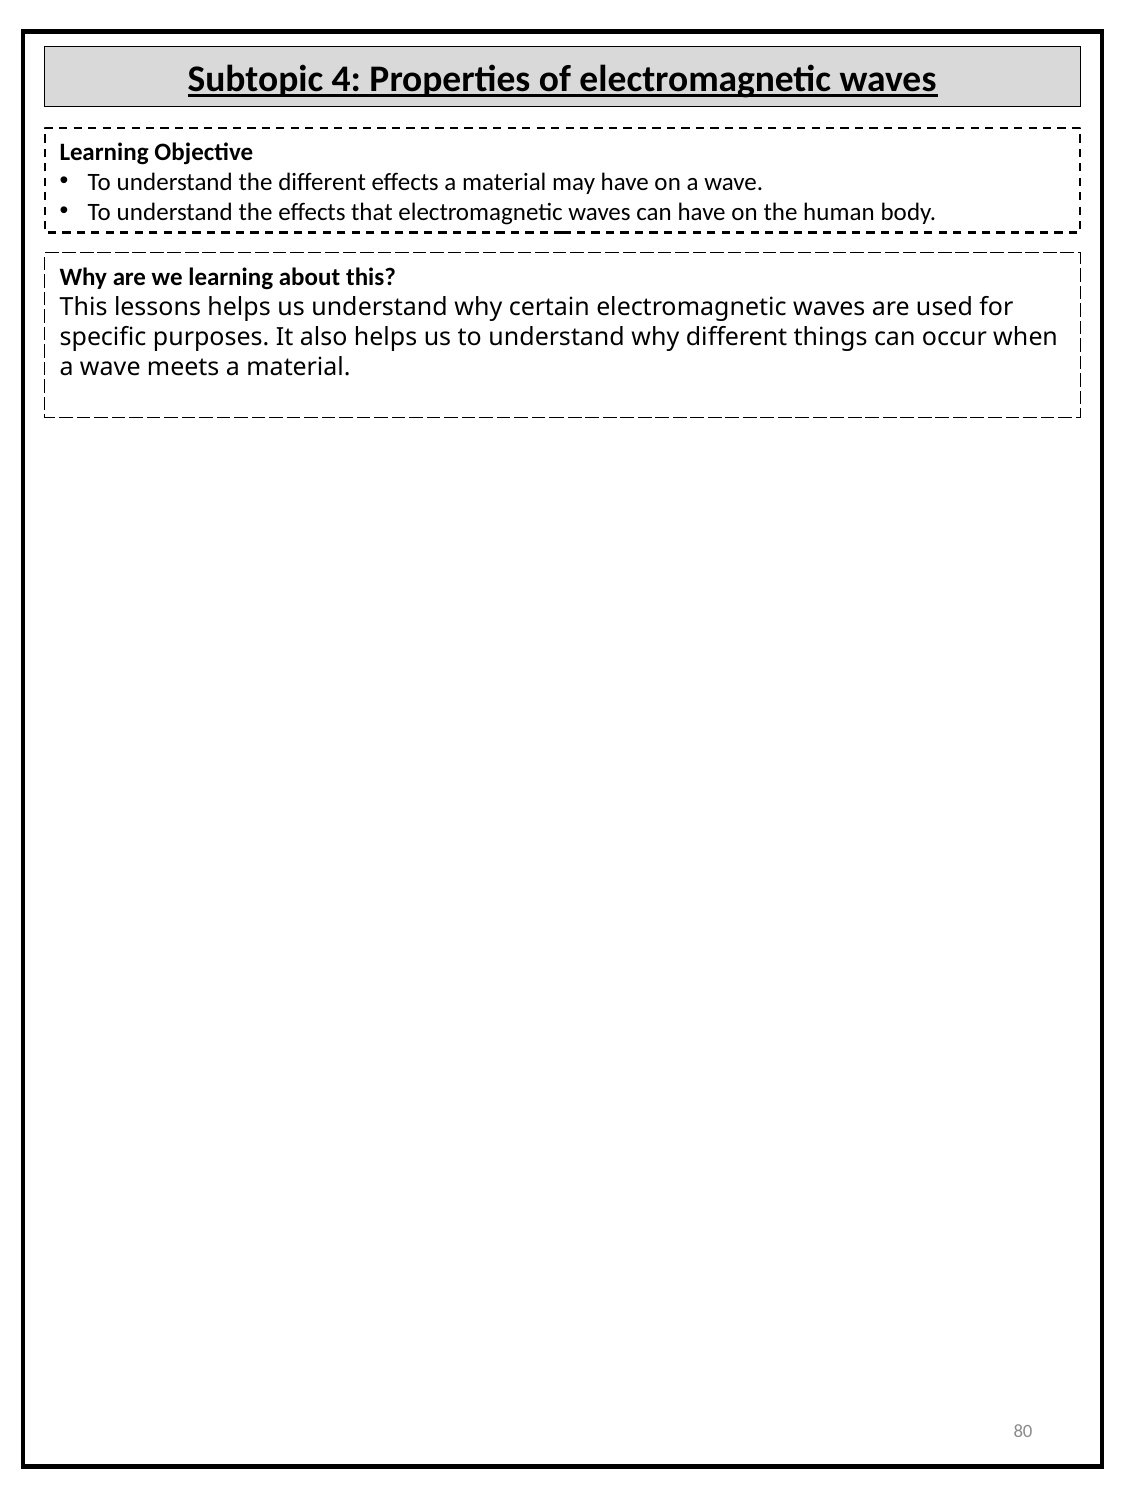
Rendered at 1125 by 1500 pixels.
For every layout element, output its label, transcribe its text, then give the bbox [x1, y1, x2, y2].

slide_number 80 [794, 1390, 1048, 1471]
text_box Learning Objective To understand the different effects a material may have on a wave. To understand the effects that electromagnetic waves can have on the human body. [44, 127, 1081, 233]
text_box [22, 30, 1103, 1468]
text_box Subtopic 4: Properties of electromagnetic waves [44, 46, 1081, 107]
text_box Why are we learning about this? This lessons helps us understand why certain electromagnetic waves are used for specific purposes. It also helps us to understand why different things can occur when a wave meets a material. [44, 252, 1081, 418]
